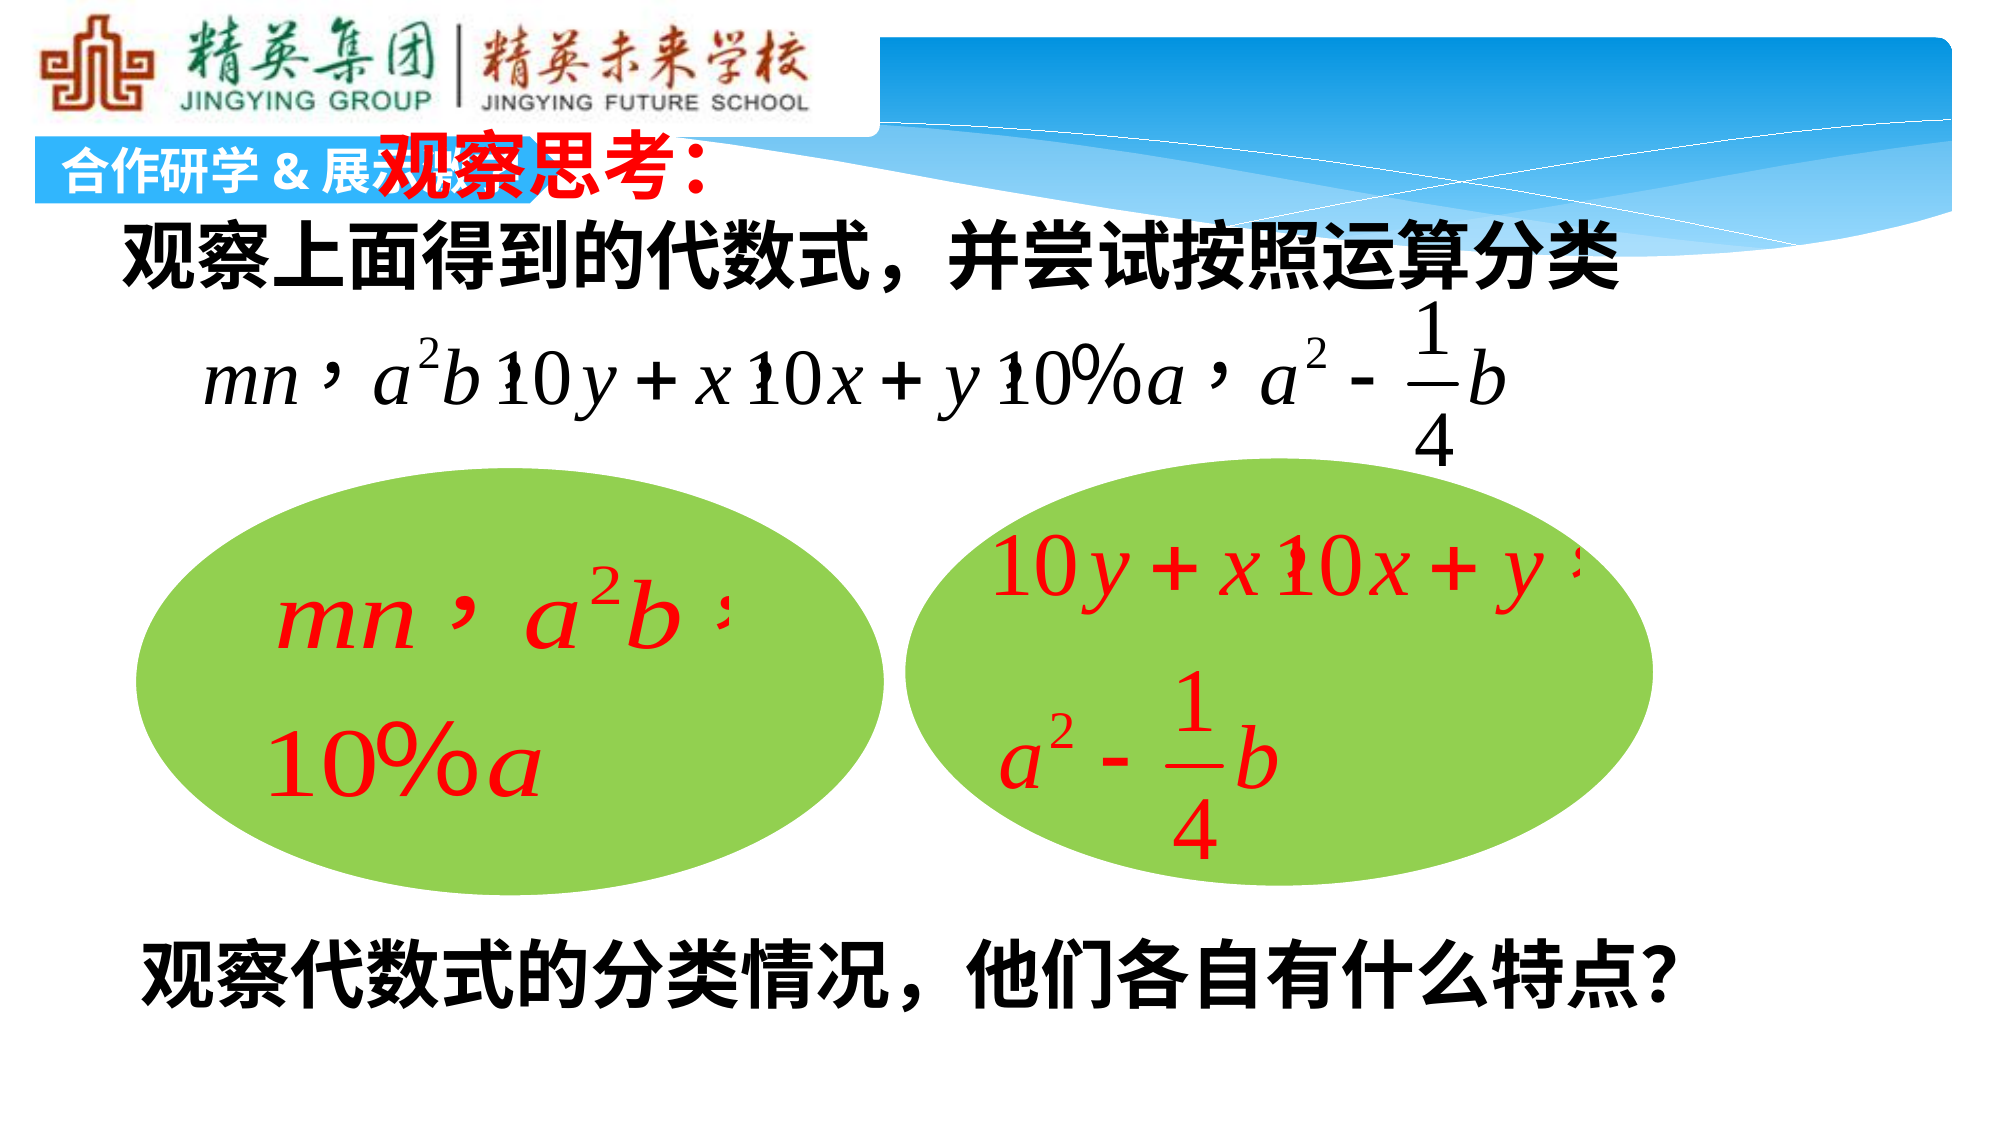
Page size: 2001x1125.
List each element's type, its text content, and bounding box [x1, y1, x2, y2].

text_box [190, 277, 1520, 485]
text_box 观察代数式的分类情况，他们各自有什么特点？ [125, 919, 1763, 1025]
text_box 合作研学&展示激学 [33, 148, 107, 205]
text_box [1023, 495, 1535, 512]
text_box [132, 495, 888, 900]
text_box [1585, 544, 1657, 800]
picture [0, 0, 881, 138]
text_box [256, 539, 729, 819]
text_box 观察思考： 观察上面得到的代数式，并尝试按照运算分类 [107, 111, 1745, 306]
text_box [901, 540, 978, 804]
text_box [983, 514, 1580, 879]
